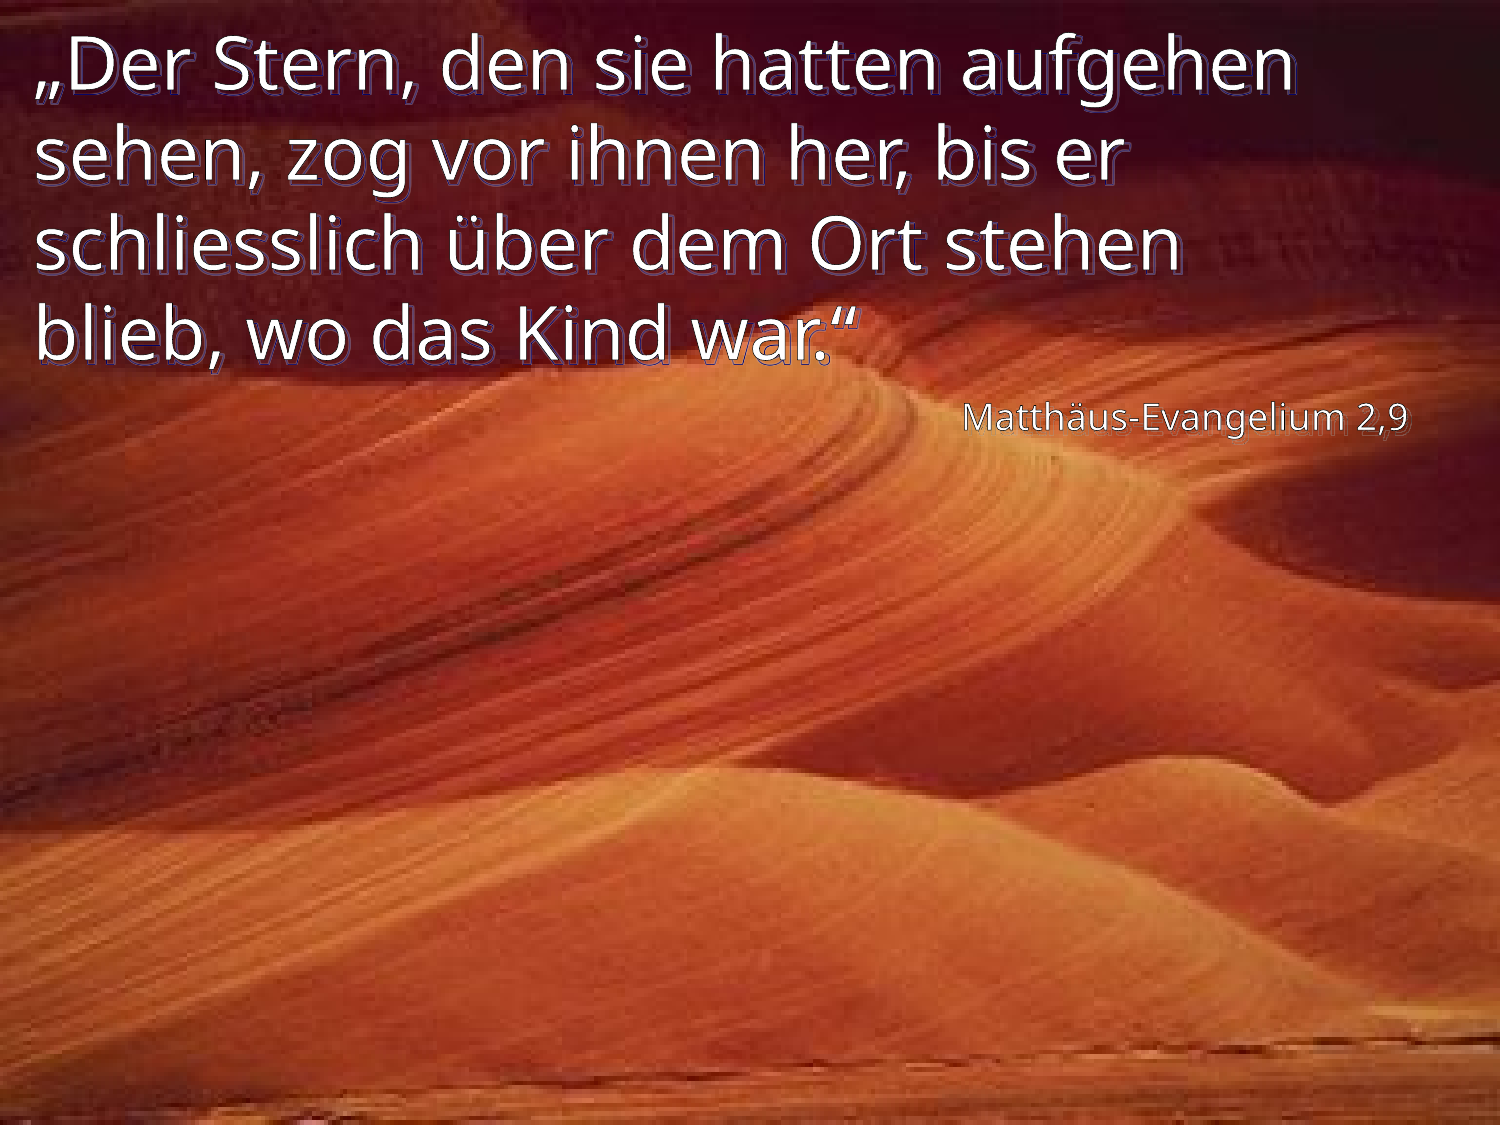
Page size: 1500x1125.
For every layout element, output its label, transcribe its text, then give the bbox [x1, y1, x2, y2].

title „Der Stern, den sie hatten aufgehen sehen, zog vor ihnen her, bis er schliesslich über dem Ort stehen blieb, wo das Kind war.“ [17, 7, 1483, 383]
picture [0, 0, 1500, 1125]
text_box Matthäus-Evangelium 2,9 [324, 385, 1424, 445]
